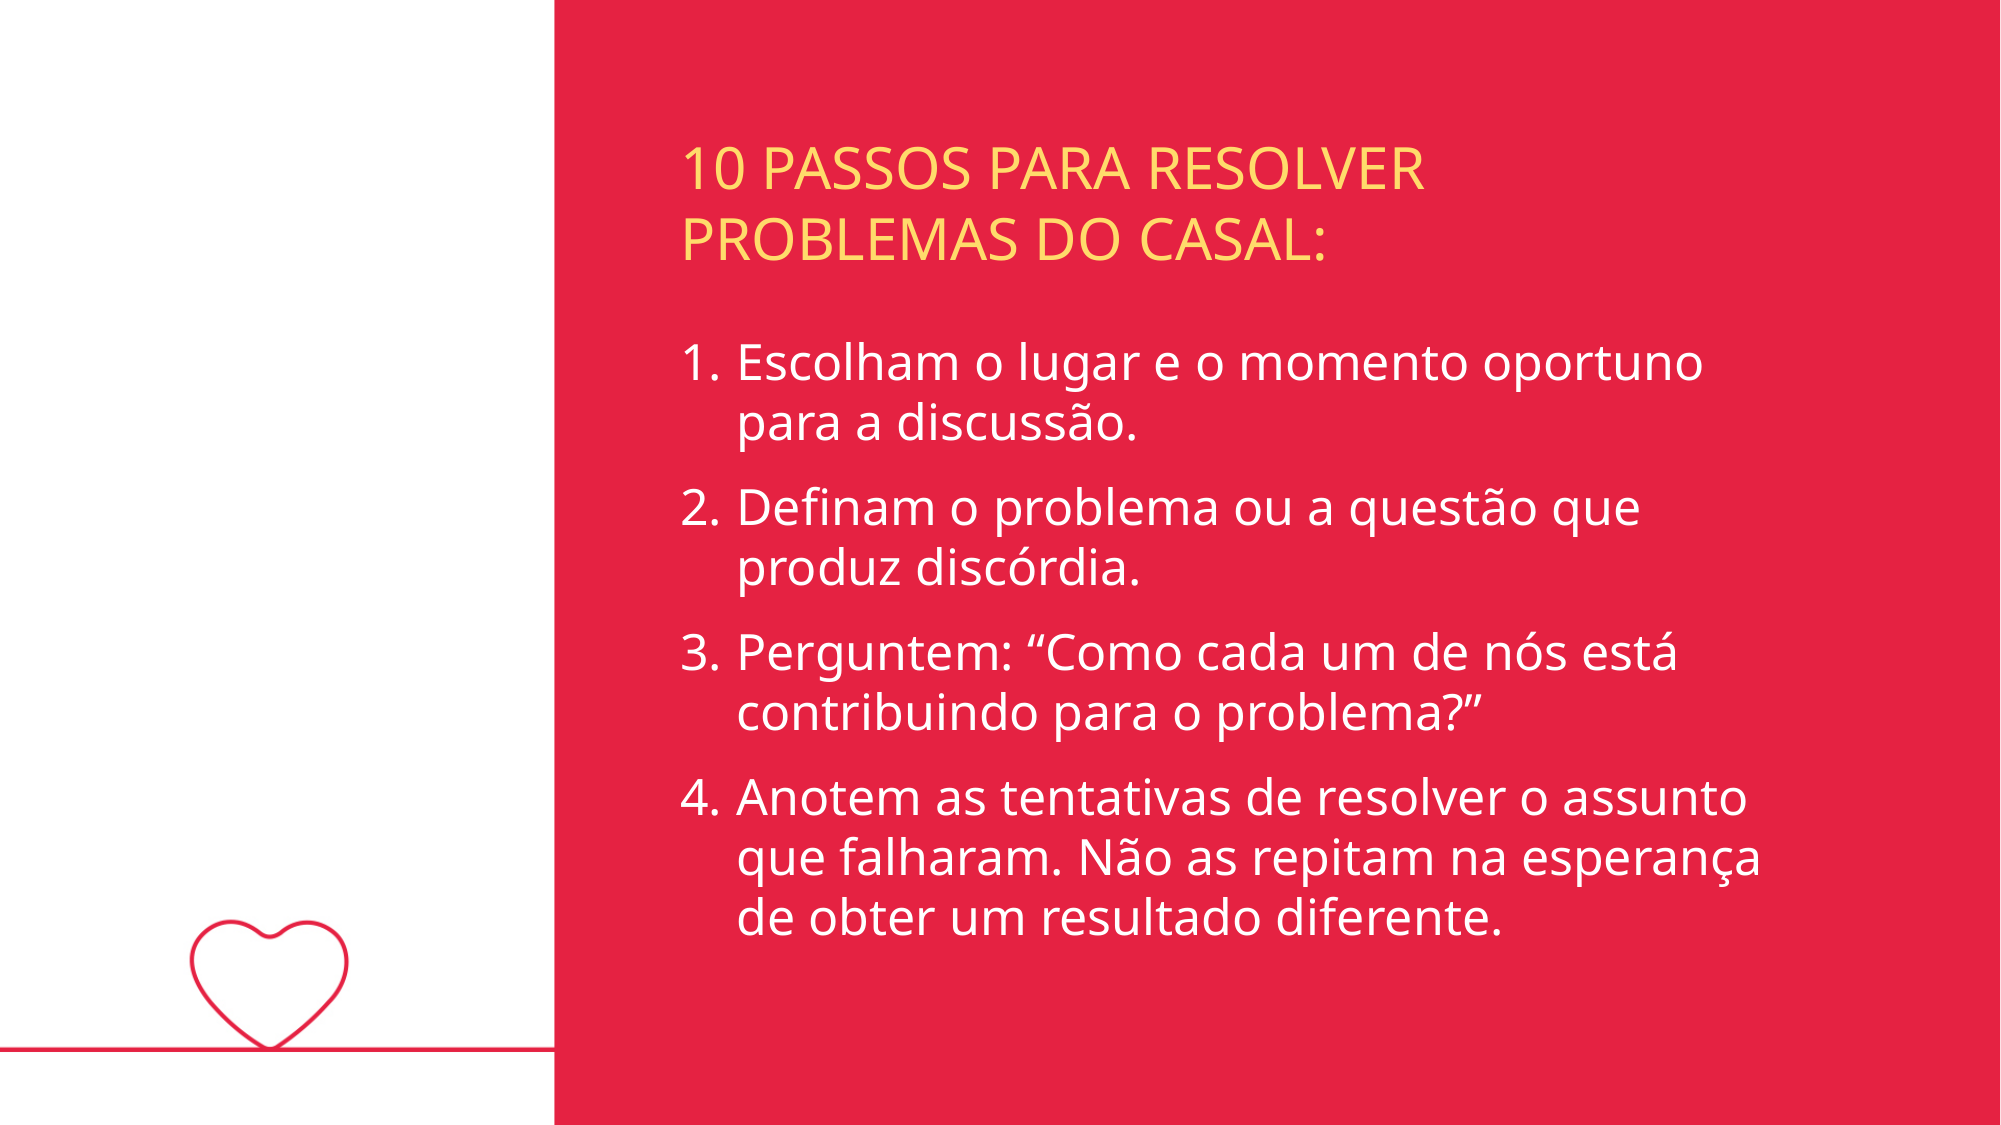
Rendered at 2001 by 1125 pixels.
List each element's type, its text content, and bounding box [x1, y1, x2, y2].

picture [0, 0, 2001, 1125]
text_box Escolham o lugar e o momento oportuno para a discussão. Definam o problema ou a questão que produz discórdia. Perguntem: “Como cada um de nós está contribuindo para o problema?” Anotem as tentativas de resolver o assunto que falharam. Não as repitam na esperança de obter um resultado diferente. [665, 323, 1792, 954]
text_box 10 PASSOS PARA RESOLVER PROBLEMAS DO CASAL: [665, 124, 1739, 279]
